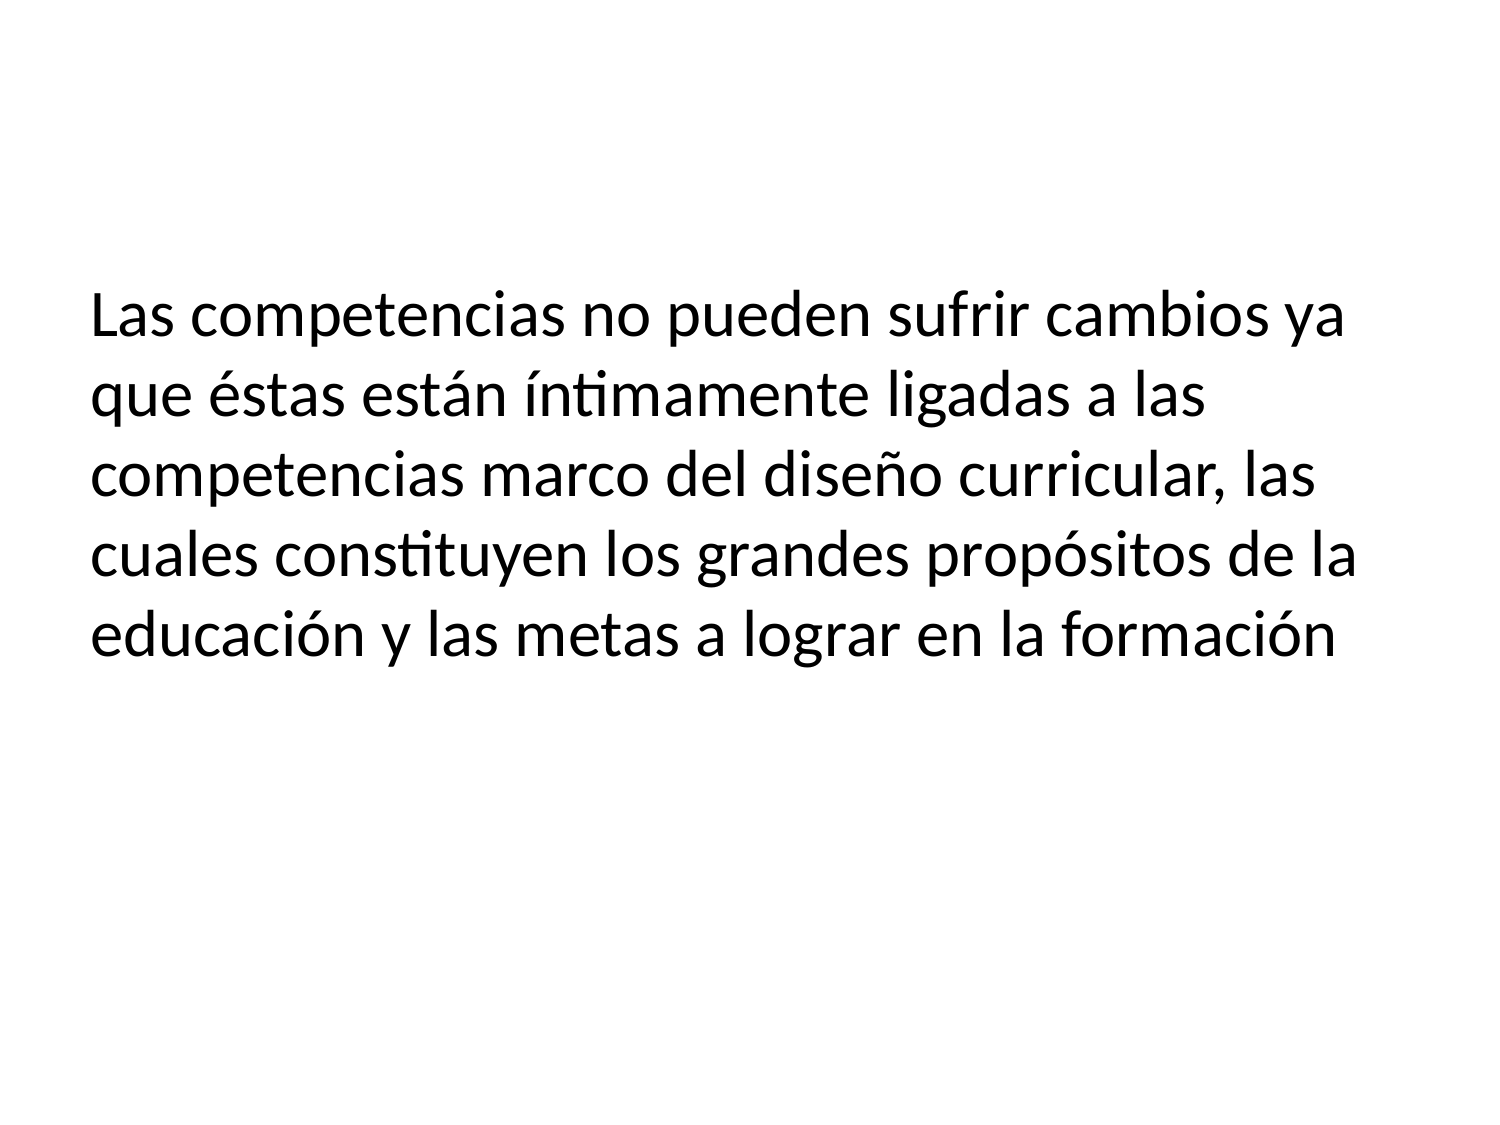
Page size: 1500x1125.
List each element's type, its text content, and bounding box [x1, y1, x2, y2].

list Las competencias no pueden sufrir cambios ya que éstas están íntimamente ligadas a las competencias marco del diseño curricular, las cuales constituyen los grandes propósitos de la educación y las metas a lograr en la formación [75, 262, 1425, 1005]
